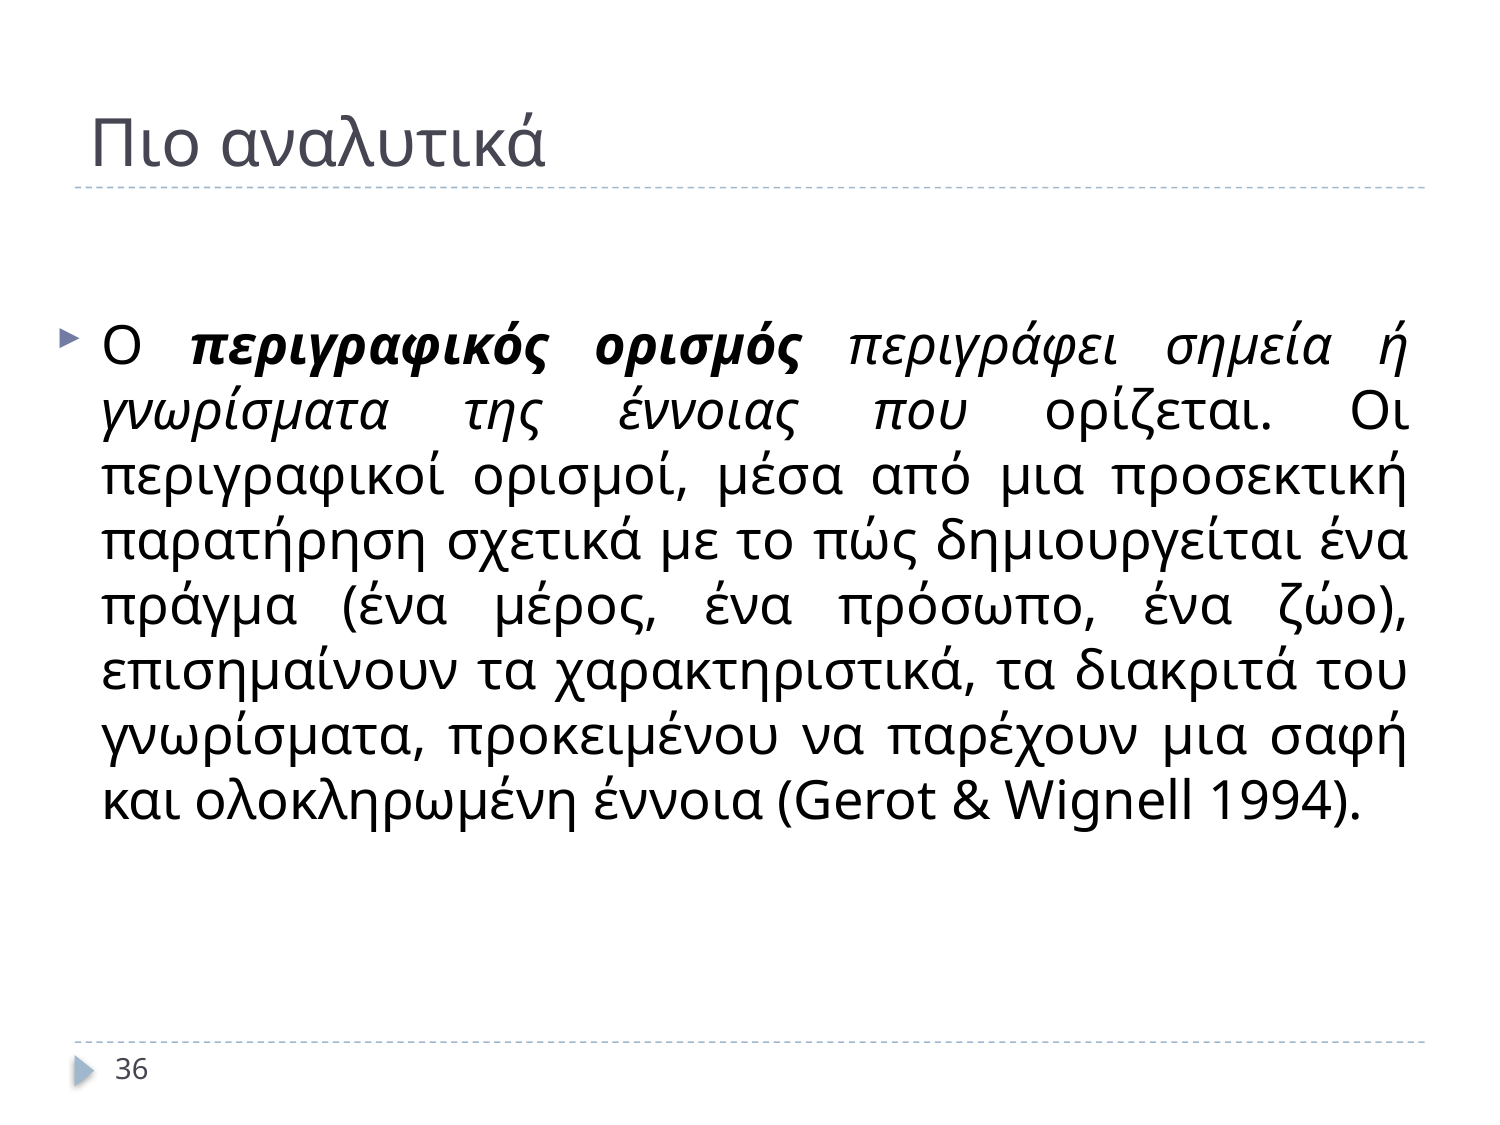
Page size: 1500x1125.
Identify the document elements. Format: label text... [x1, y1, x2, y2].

list Ο περιγραφικός ορισμός περιγράφει σημεία ή γνωρίσματα της έννοιας που ορίζεται. Οι περιγραφικοί ορισμοί, μέσα από μια προσεκτική παρατήρηση σχετικά με το πώς δημιουργείται ένα πράγμα (ένα μέρος, ένα πρόσωπο, ένα ζώο), επισημαίνουν τα χαρακτηριστικά, τα διακριτά του γνωρίσματα, προκειμένου να παρέχουν μια σαφή και ολοκληρωμένη έννοια (Gerot & Wignell 1994). [41, 302, 1425, 1010]
slide_number 36 [100, 1042, 426, 1103]
title Πιο αναλυτικά [75, 24, 1425, 188]
